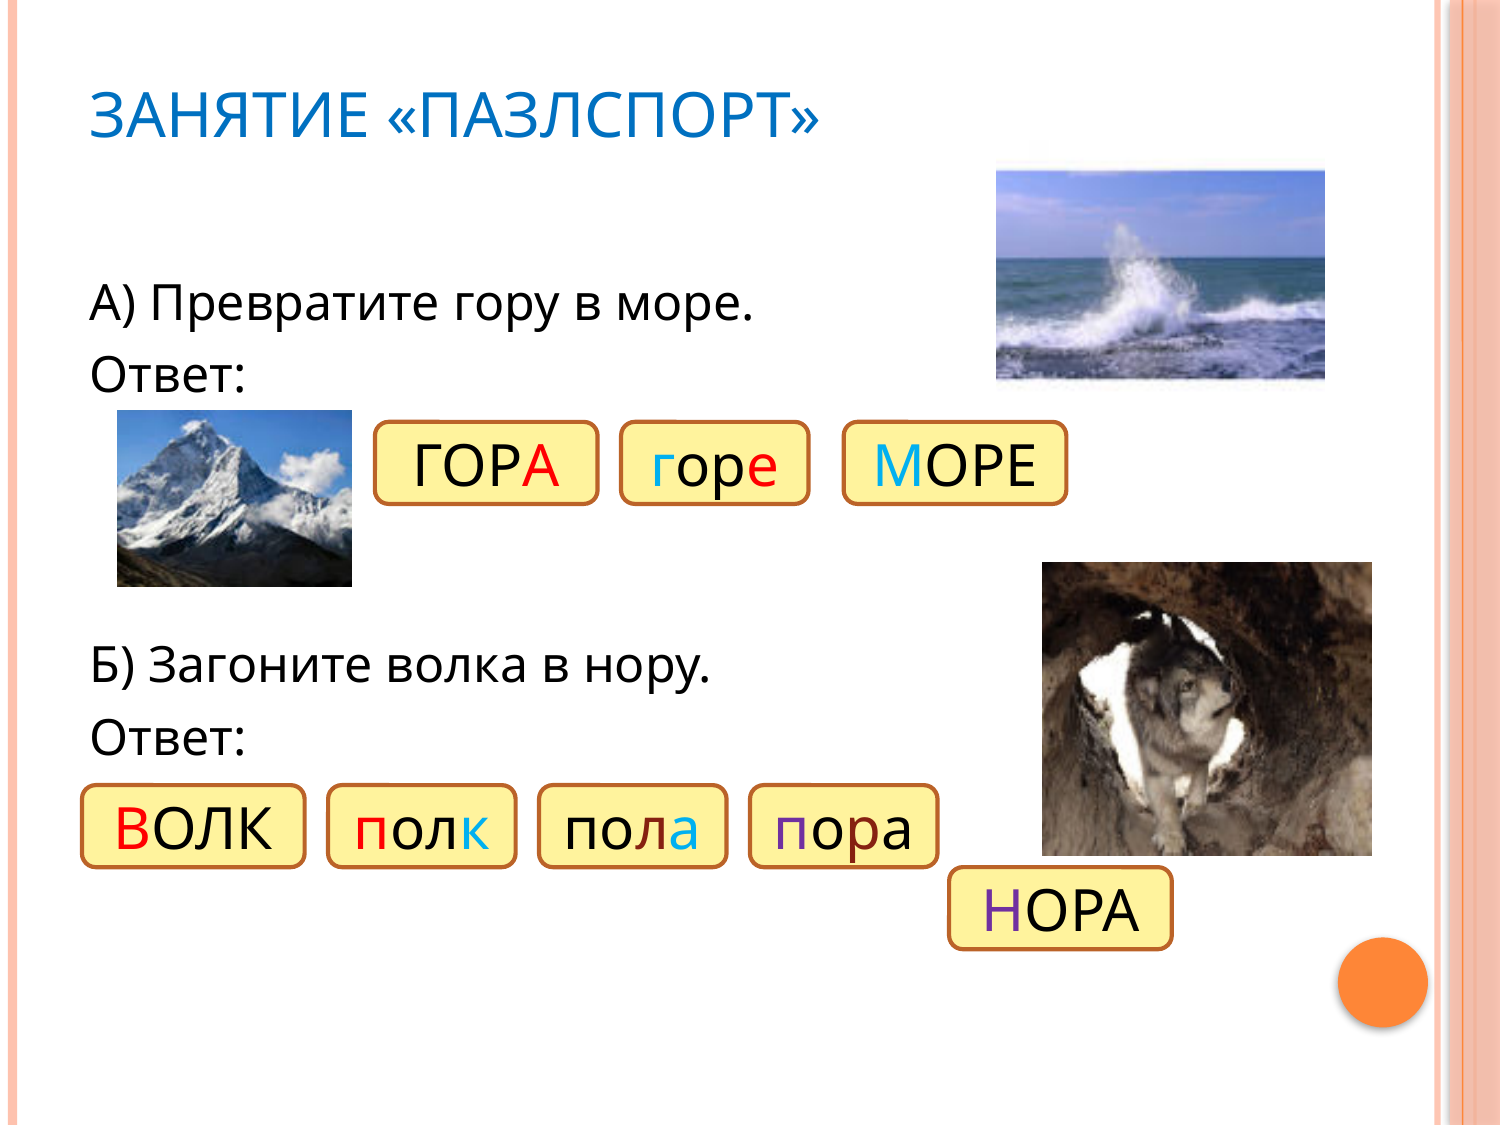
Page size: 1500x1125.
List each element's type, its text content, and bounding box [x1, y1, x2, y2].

text_box МОРЕ [841, 419, 1069, 507]
text_box пола [536, 782, 729, 870]
text_box ГОРА [372, 419, 600, 507]
text_box горе [618, 419, 811, 507]
text_box ВОЛК [79, 782, 307, 870]
text_box полк [325, 782, 518, 870]
title Занятие «Пазлспорт» [75, 45, 1300, 233]
list А) Превратите гору в море. Ответ: Б) Загоните волка в нору. Ответ: [75, 262, 1300, 1062]
text_box НОРА [946, 865, 1174, 952]
picture [995, 140, 1325, 411]
text_box пора [747, 782, 940, 870]
picture [1042, 561, 1372, 856]
picture [116, 409, 353, 588]
